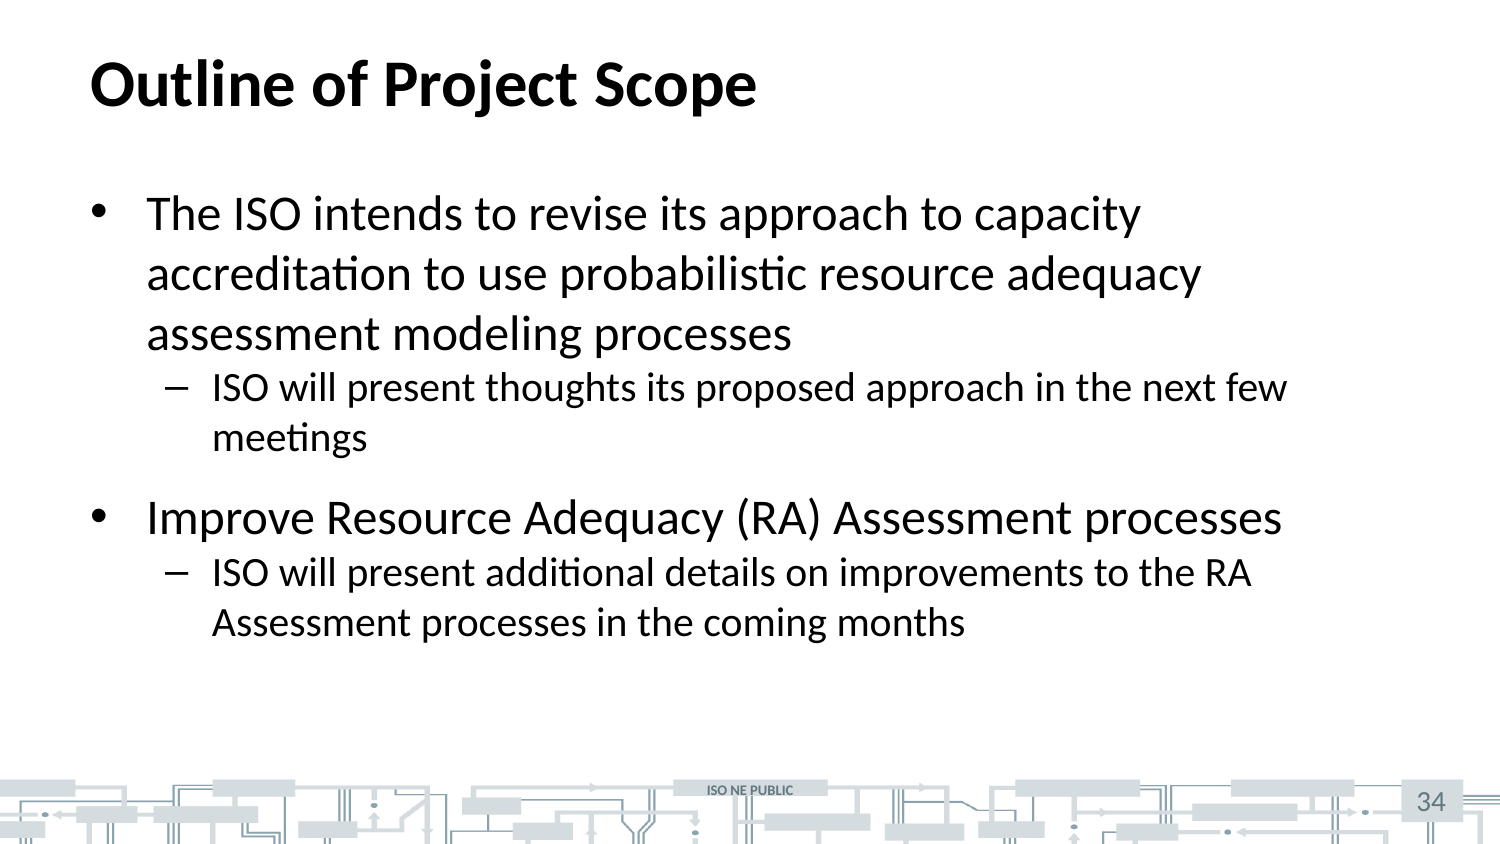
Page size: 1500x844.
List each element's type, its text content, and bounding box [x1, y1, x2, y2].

list The ISO intends to revise its approach to capacity accreditation to use probabilistic resource adequacy assessment modeling processes ISO will present thoughts its proposed approach in the next few meetings Improve Resource Adequacy (RA) Assessment processes ISO will present additional details on improvements to the RA Assessment processes in the coming months [75, 172, 1425, 765]
title Outline of Project Scope [75, 9, 1425, 150]
picture [0, 773, 1500, 844]
slide_number 34 [1400, 783, 1463, 816]
